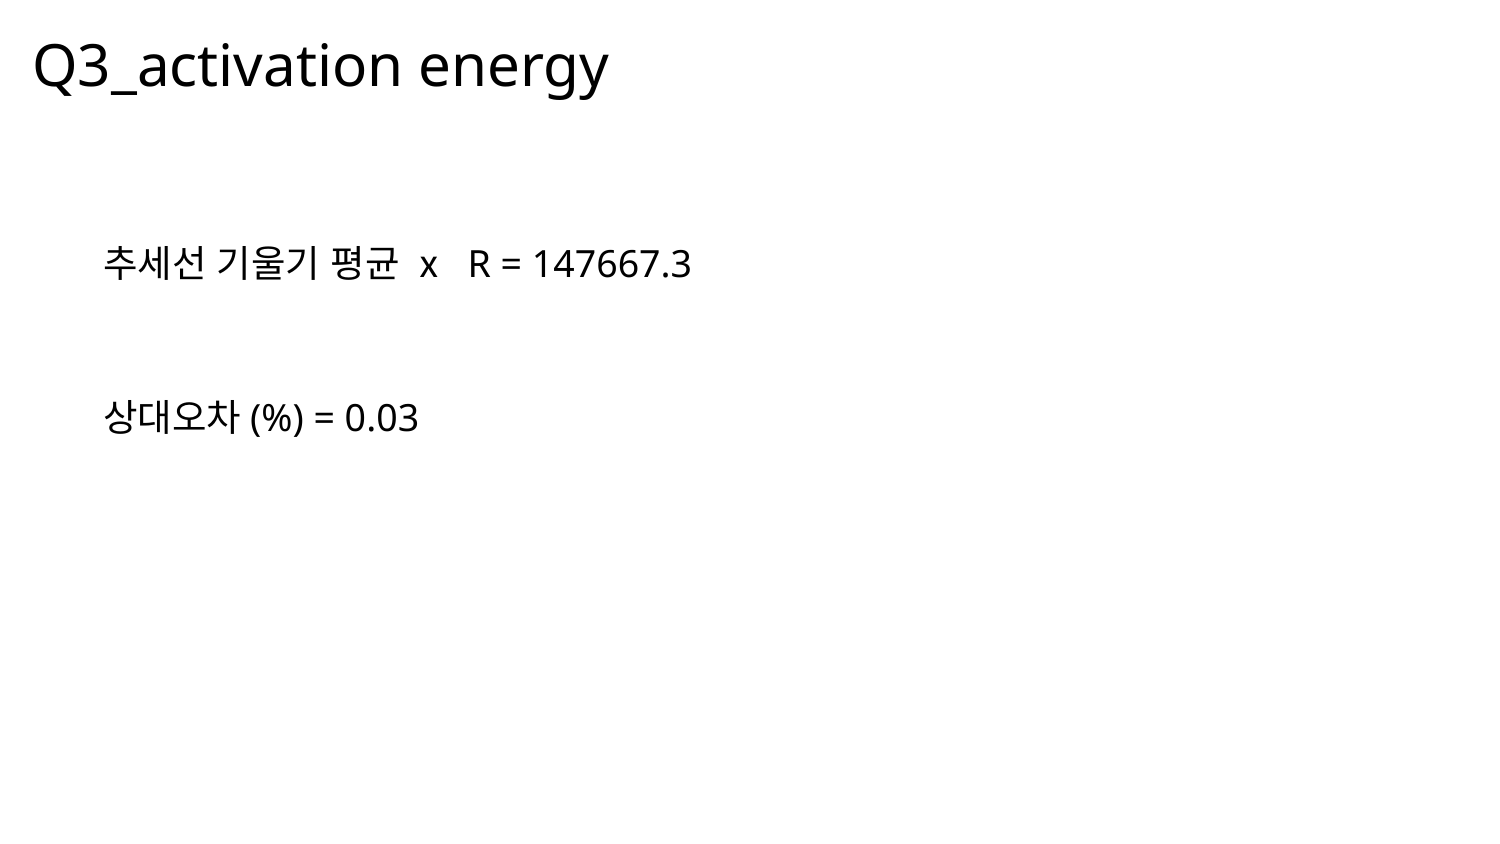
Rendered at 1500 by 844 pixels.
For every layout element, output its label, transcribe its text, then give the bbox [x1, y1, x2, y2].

text_box 추세선 기울기 평균 ⅹ R = 147667.3 [88, 232, 928, 293]
text_box 상대오차(%) = 0.03 [88, 386, 928, 447]
text_box Q3_activation energy [17, 20, 1353, 105]
